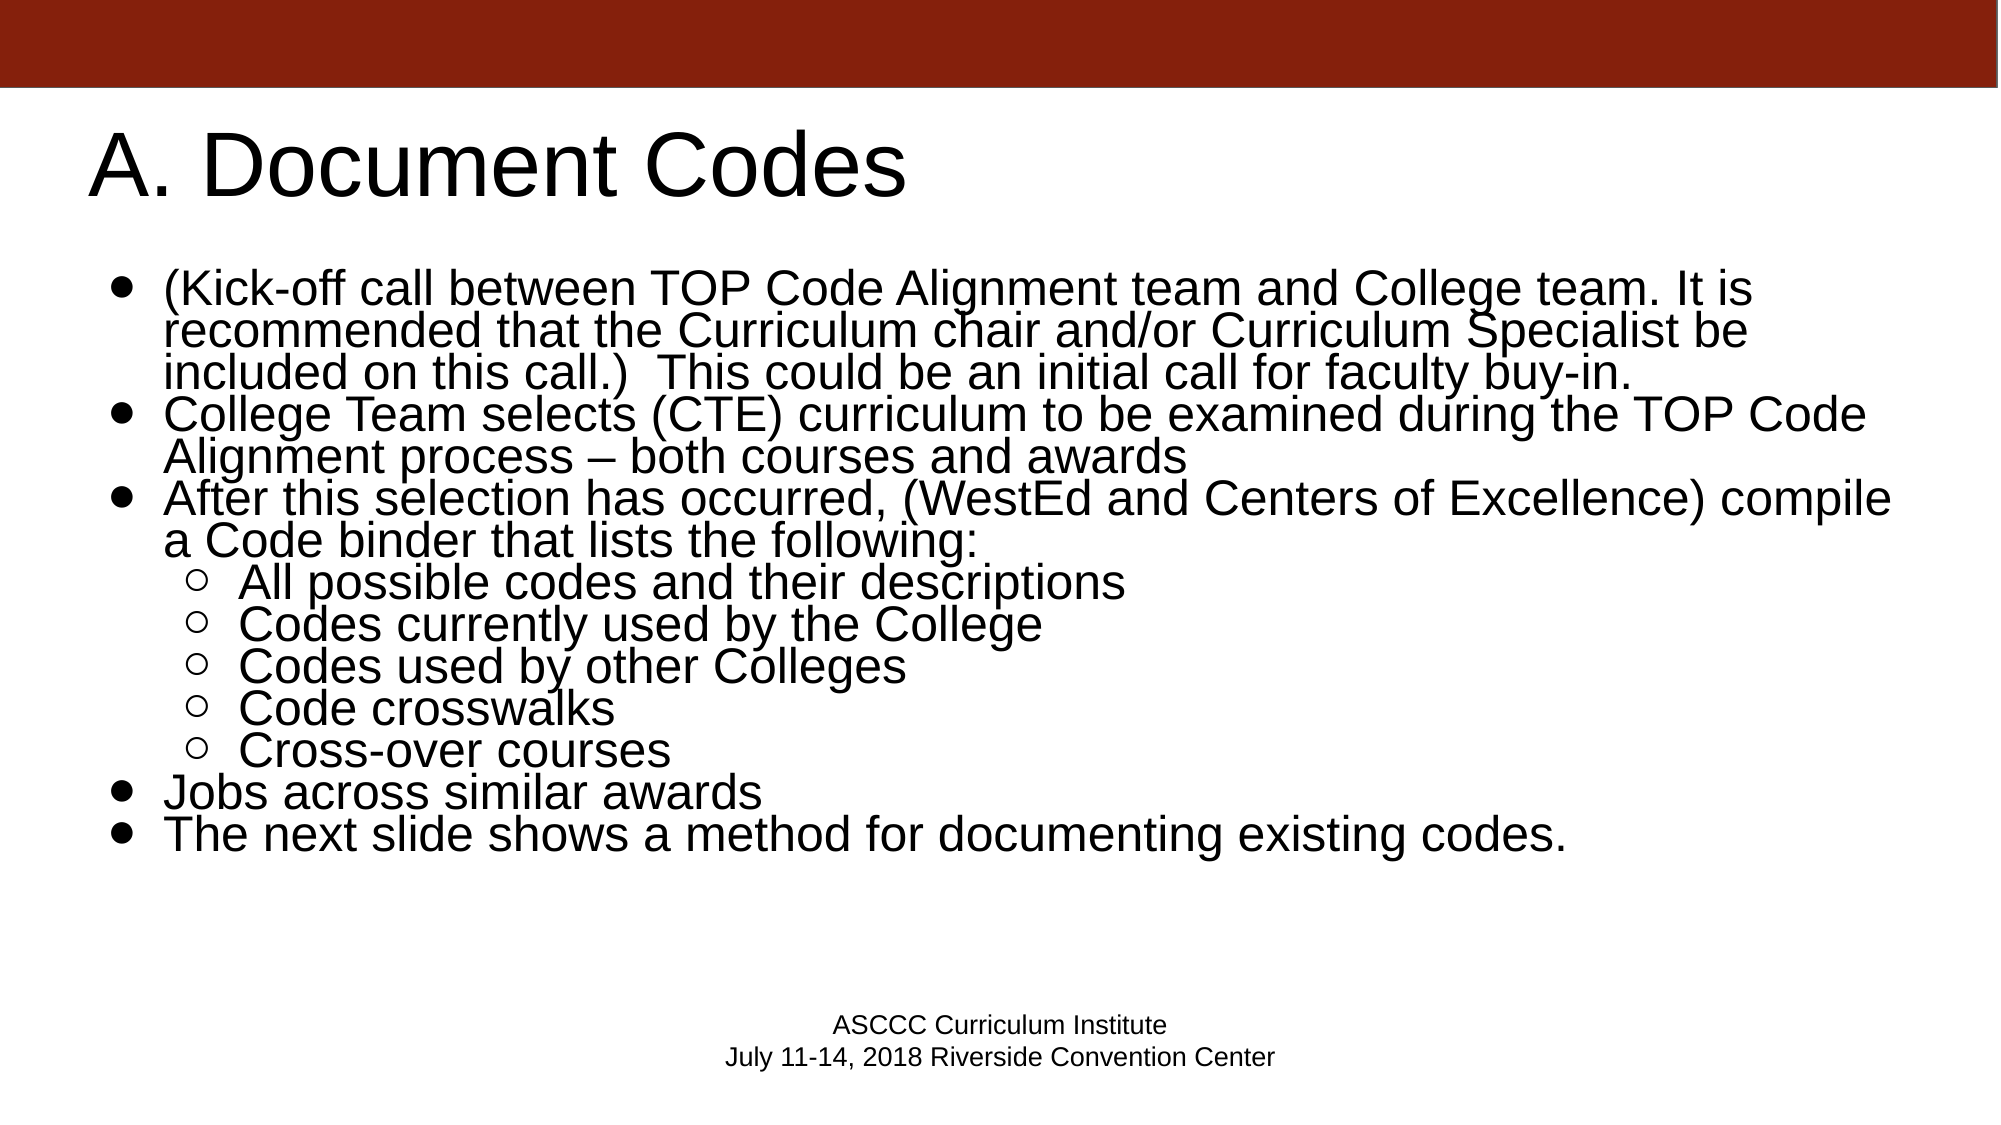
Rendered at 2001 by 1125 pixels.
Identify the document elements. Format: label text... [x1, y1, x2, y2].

title A. Document Codes [68, 97, 1932, 223]
text_box ASCCC Curriculum Institute July 11-14, 2018 Riverside Convention Center [0, 986, 2000, 1084]
list (Kick-off call between TOP Code Alignment team and College team. It is recommended that the Curriculum chair and/or Curriculum Specialist be included on this call.) This could be an initial call for faculty buy-in. College Team selects (CTE) curriculum to be examined during the TOP Code Alignment process – both courses and awards After this selection has occurred, (WestEd and Centers of Excellence) compile a Code binder that lists the following: All possible codes and their descriptions Codes currently used by the College Codes used by other Colleges Code crosswalks Cross-over courses Jobs across similar awards The next slide shows a method for documenting existing codes. [68, 252, 1932, 986]
